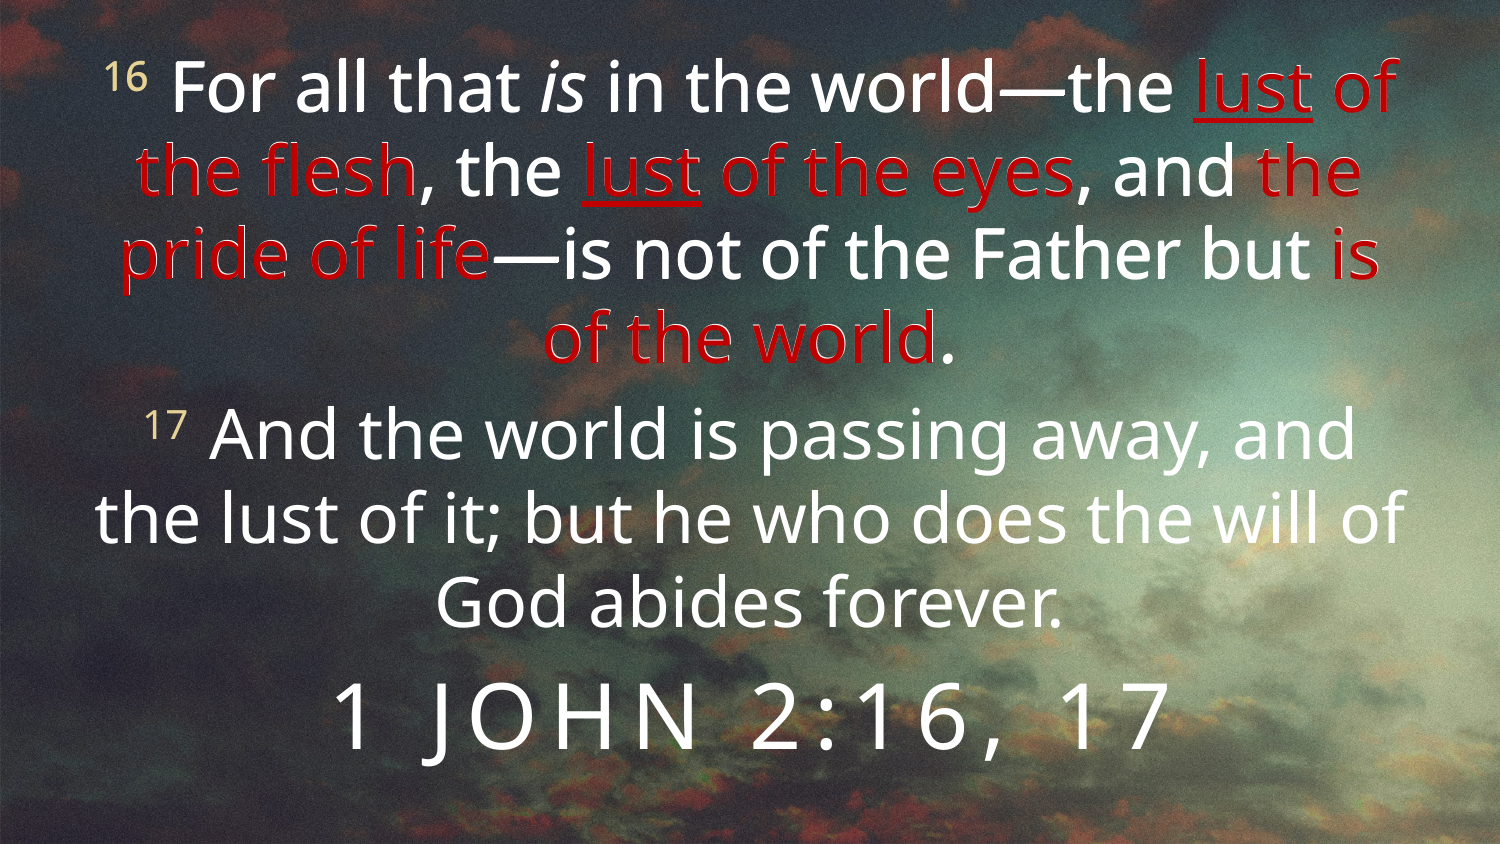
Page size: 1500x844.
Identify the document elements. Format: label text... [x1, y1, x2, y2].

picture [0, 0, 1500, 844]
list 16 For all that is in the world—the lust of the flesh, the lust of the eyes, and the pride of life—is not of the Father but is of the world. 17 And the world is passing away, and the lust of it; but he who does the will of God abides forever. [76, 385, 1424, 651]
text_box 16 For all that is in the world—the lust of the flesh, the lust of the eyes, and the pride of life—is not of the Father but is of the world. [76, 34, 1424, 385]
list 1 JOHN 2:16, 17 [76, 650, 1425, 781]
